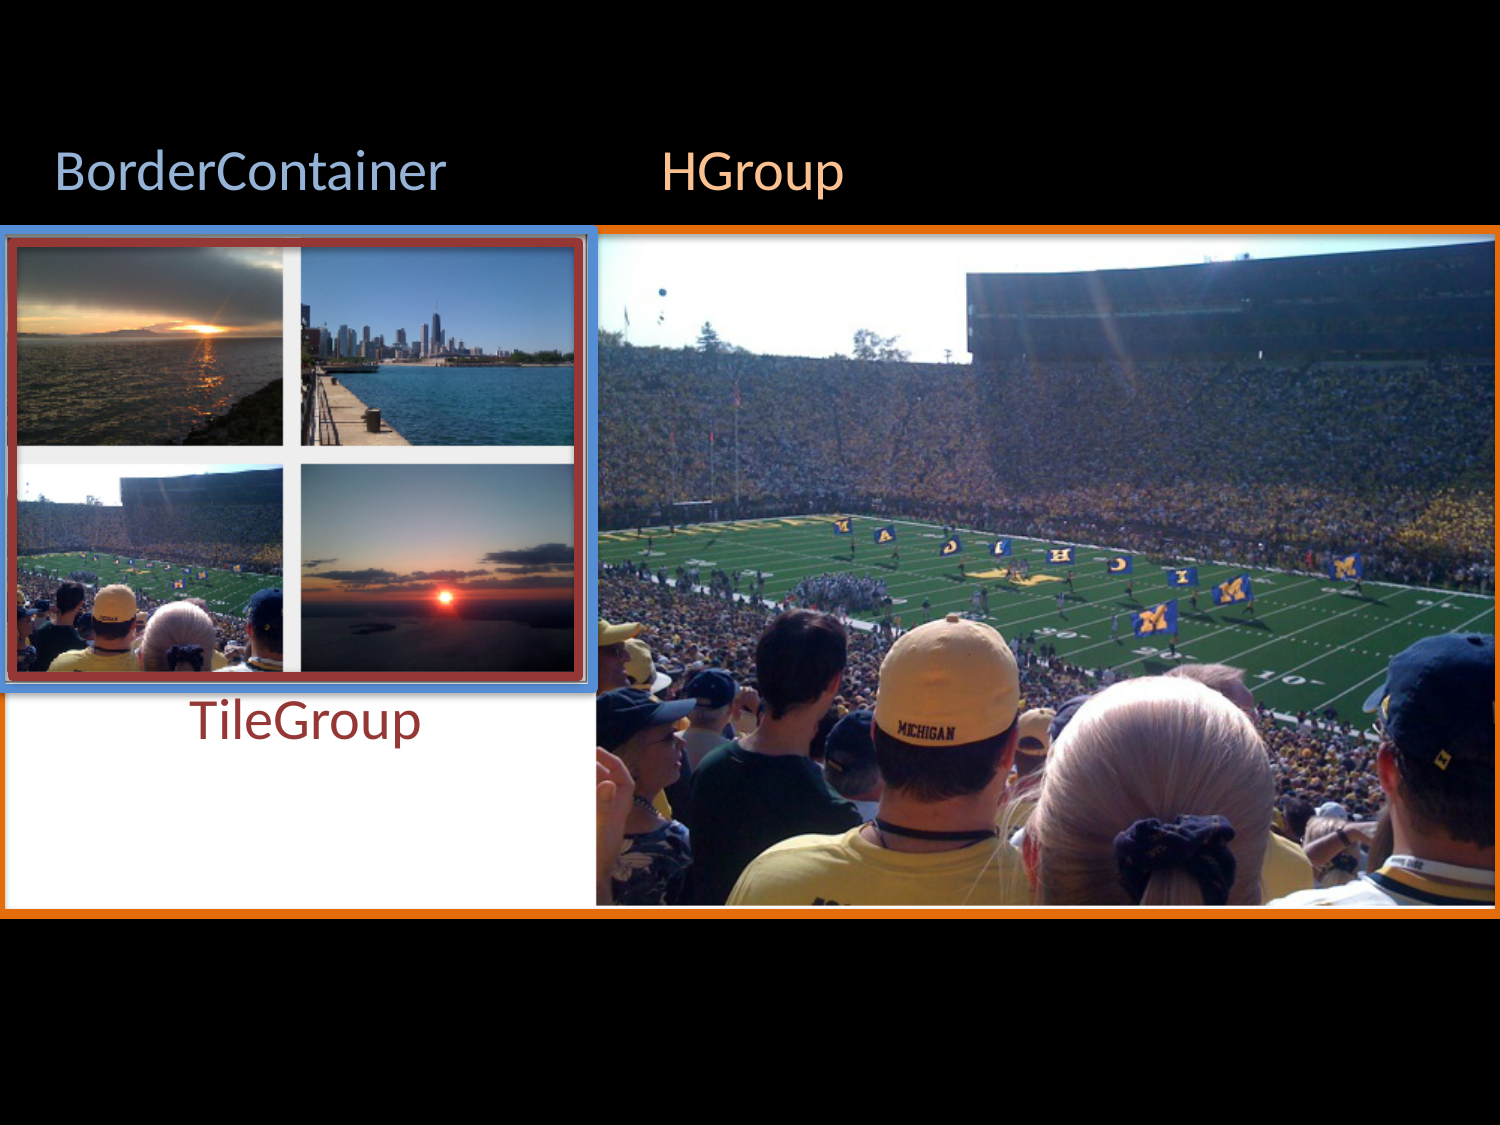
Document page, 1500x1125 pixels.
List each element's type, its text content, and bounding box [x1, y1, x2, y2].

text_box HGroup [646, 125, 861, 210]
picture [0, 229, 1500, 915]
text_box BorderContainer [39, 125, 463, 210]
